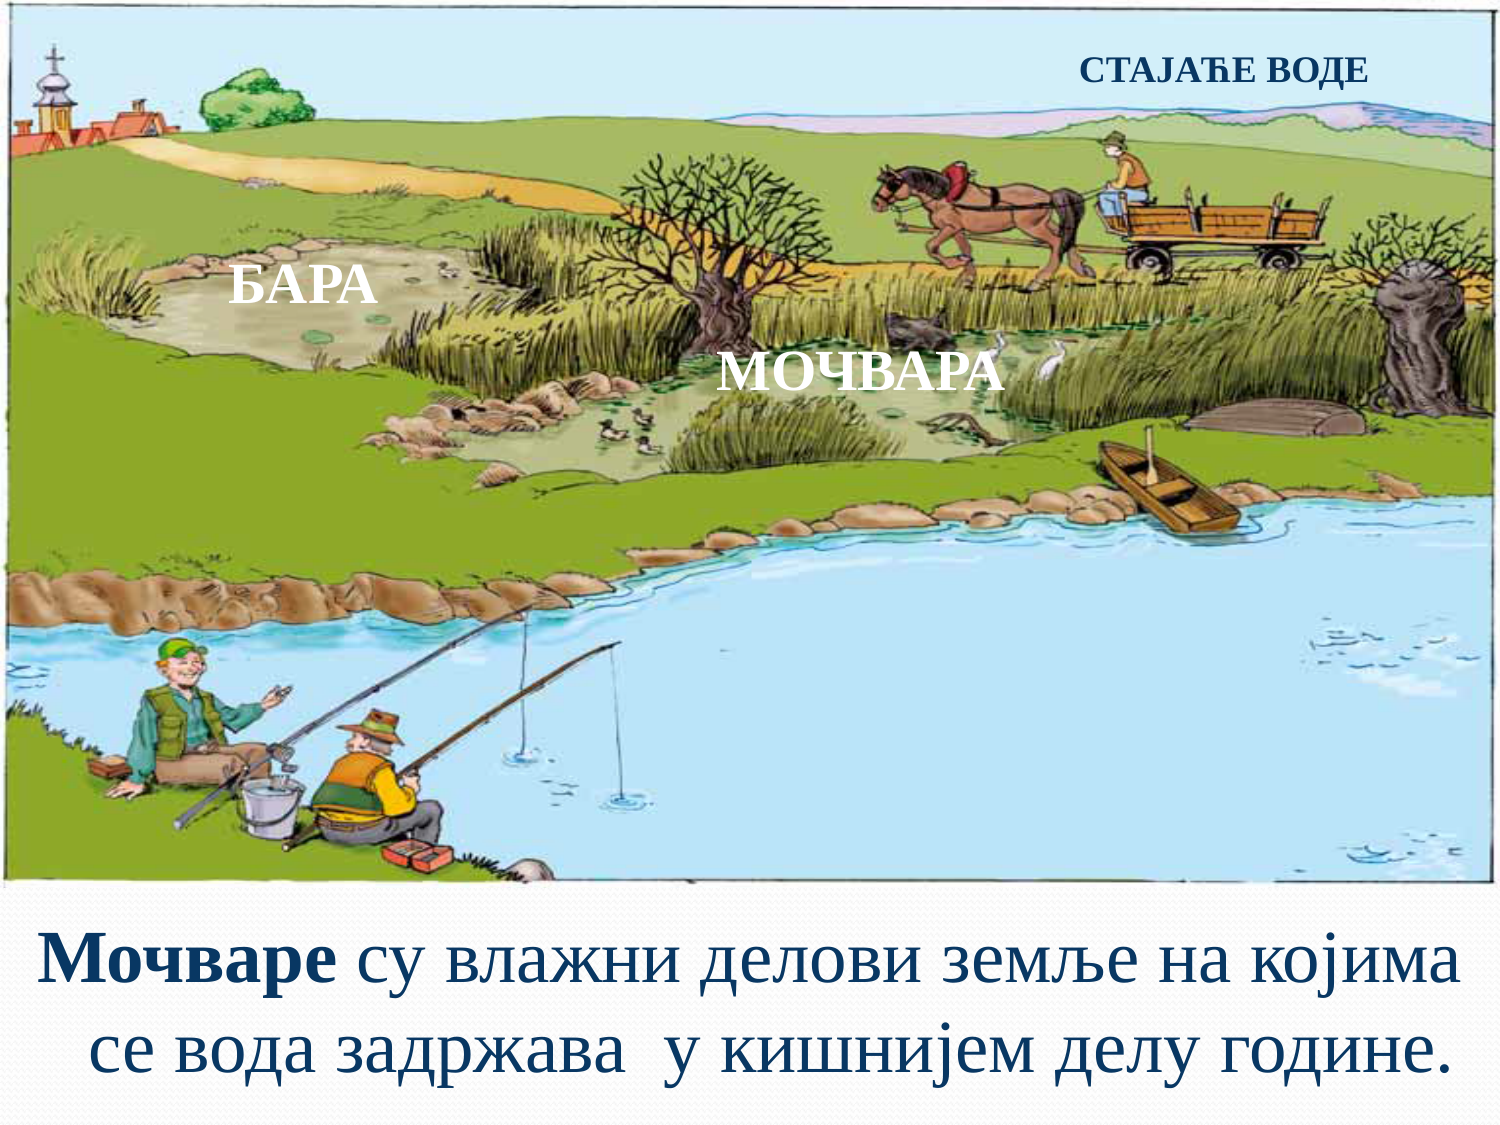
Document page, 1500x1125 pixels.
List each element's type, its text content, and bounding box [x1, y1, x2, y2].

list Мочваре су влажни делови земље на којима се вода задржава у кишнијем делу године. [0, 900, 1500, 1038]
picture [0, 0, 1500, 888]
